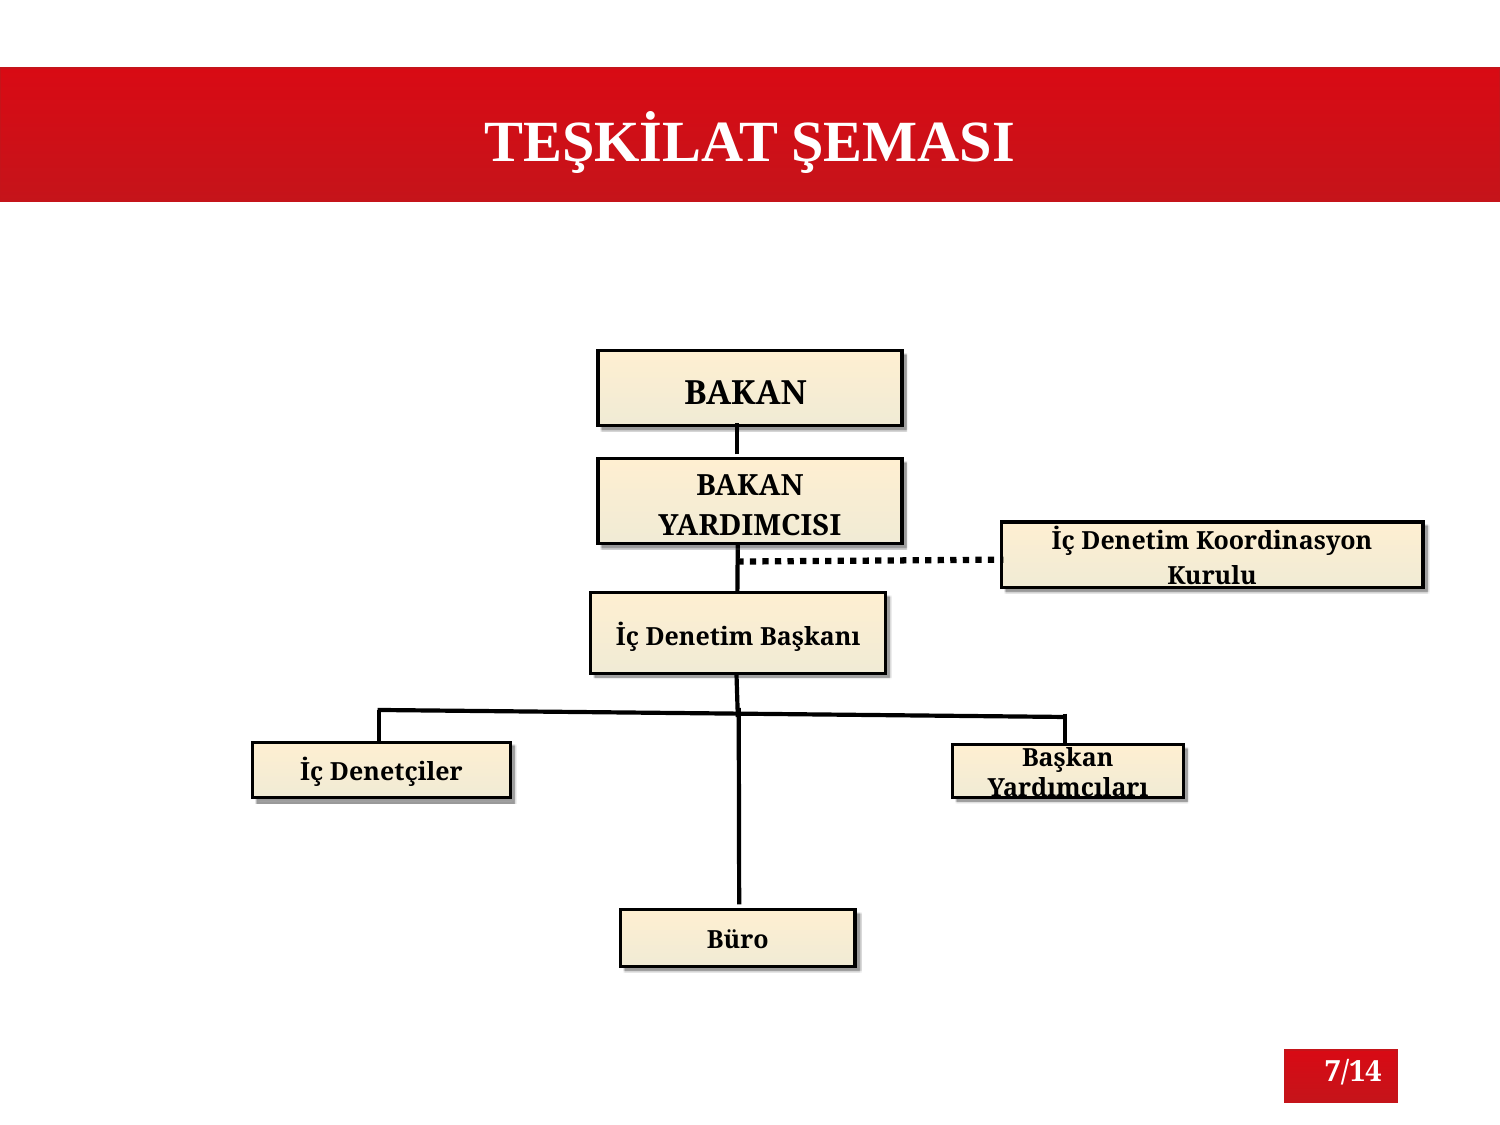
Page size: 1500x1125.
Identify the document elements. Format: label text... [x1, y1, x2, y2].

slide_number 7/14 [1059, 1042, 1397, 1103]
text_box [252, 350, 1424, 967]
title TEŞKİLAT ŞEMASI [0, 36, 1500, 240]
